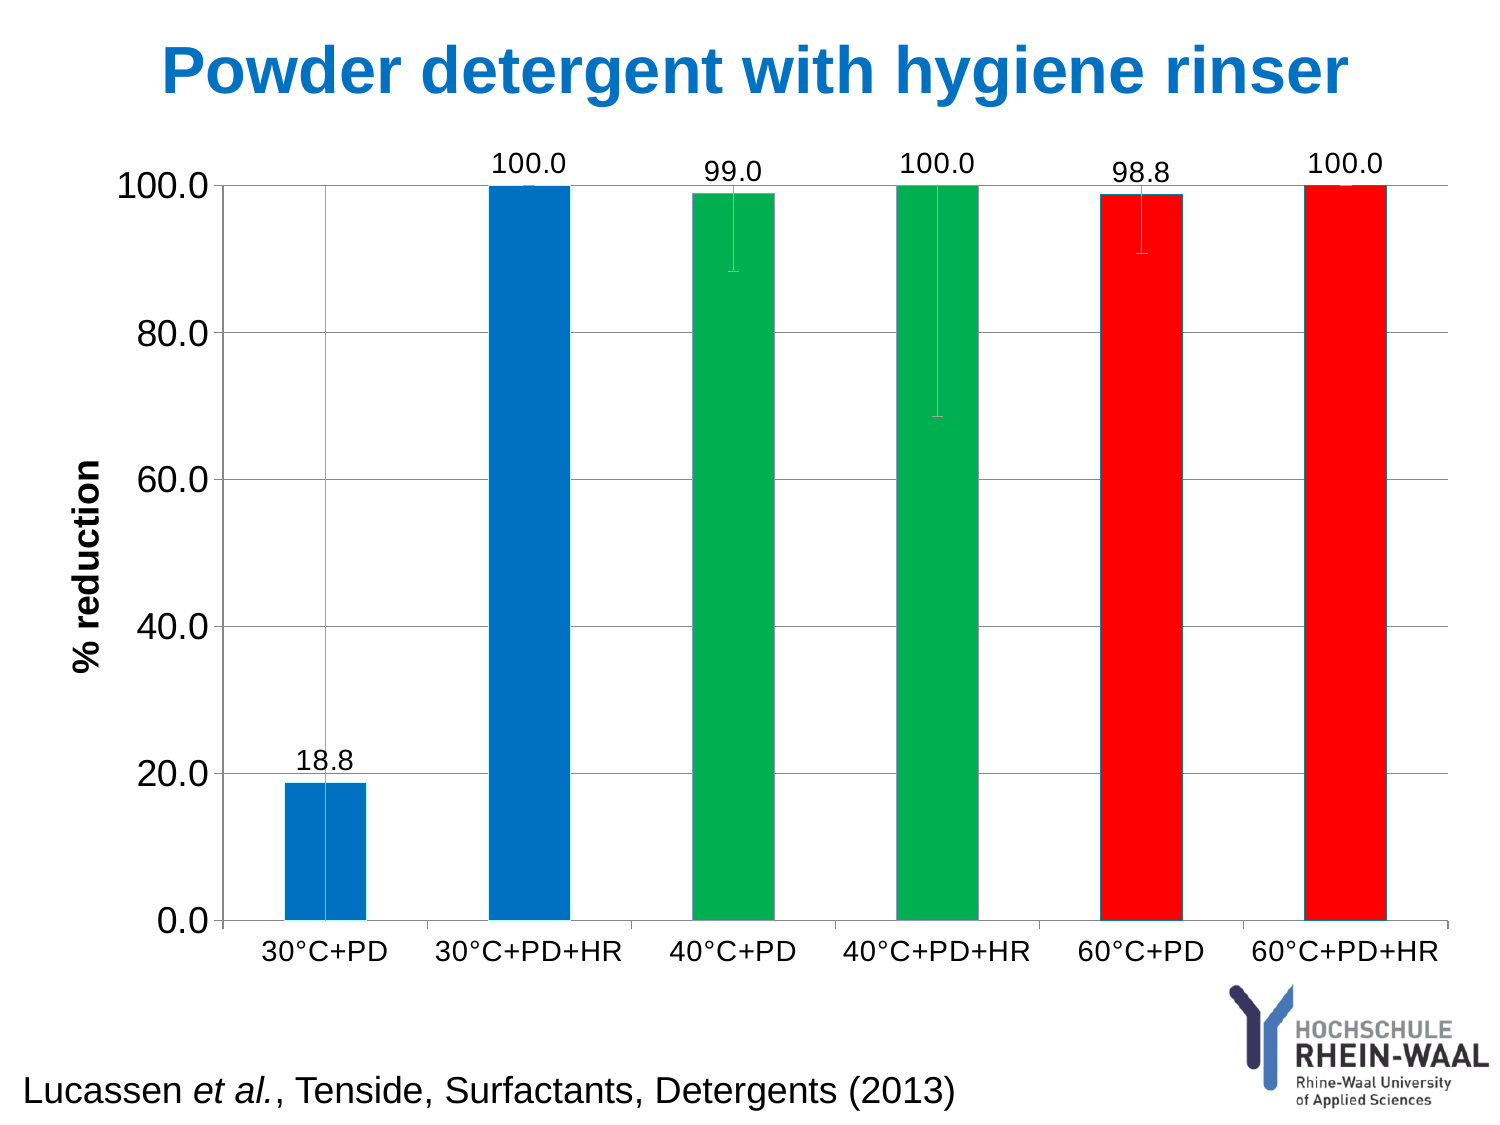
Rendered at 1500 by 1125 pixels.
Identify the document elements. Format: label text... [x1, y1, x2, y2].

chart [52, 136, 1471, 977]
picture [1210, 916, 1500, 1125]
title Powder detergent with hygiene rinser [29, 30, 1483, 147]
text_box Lucassen et al., Tenside, Surfactants, Detergents (2013) [7, 1058, 972, 1119]
